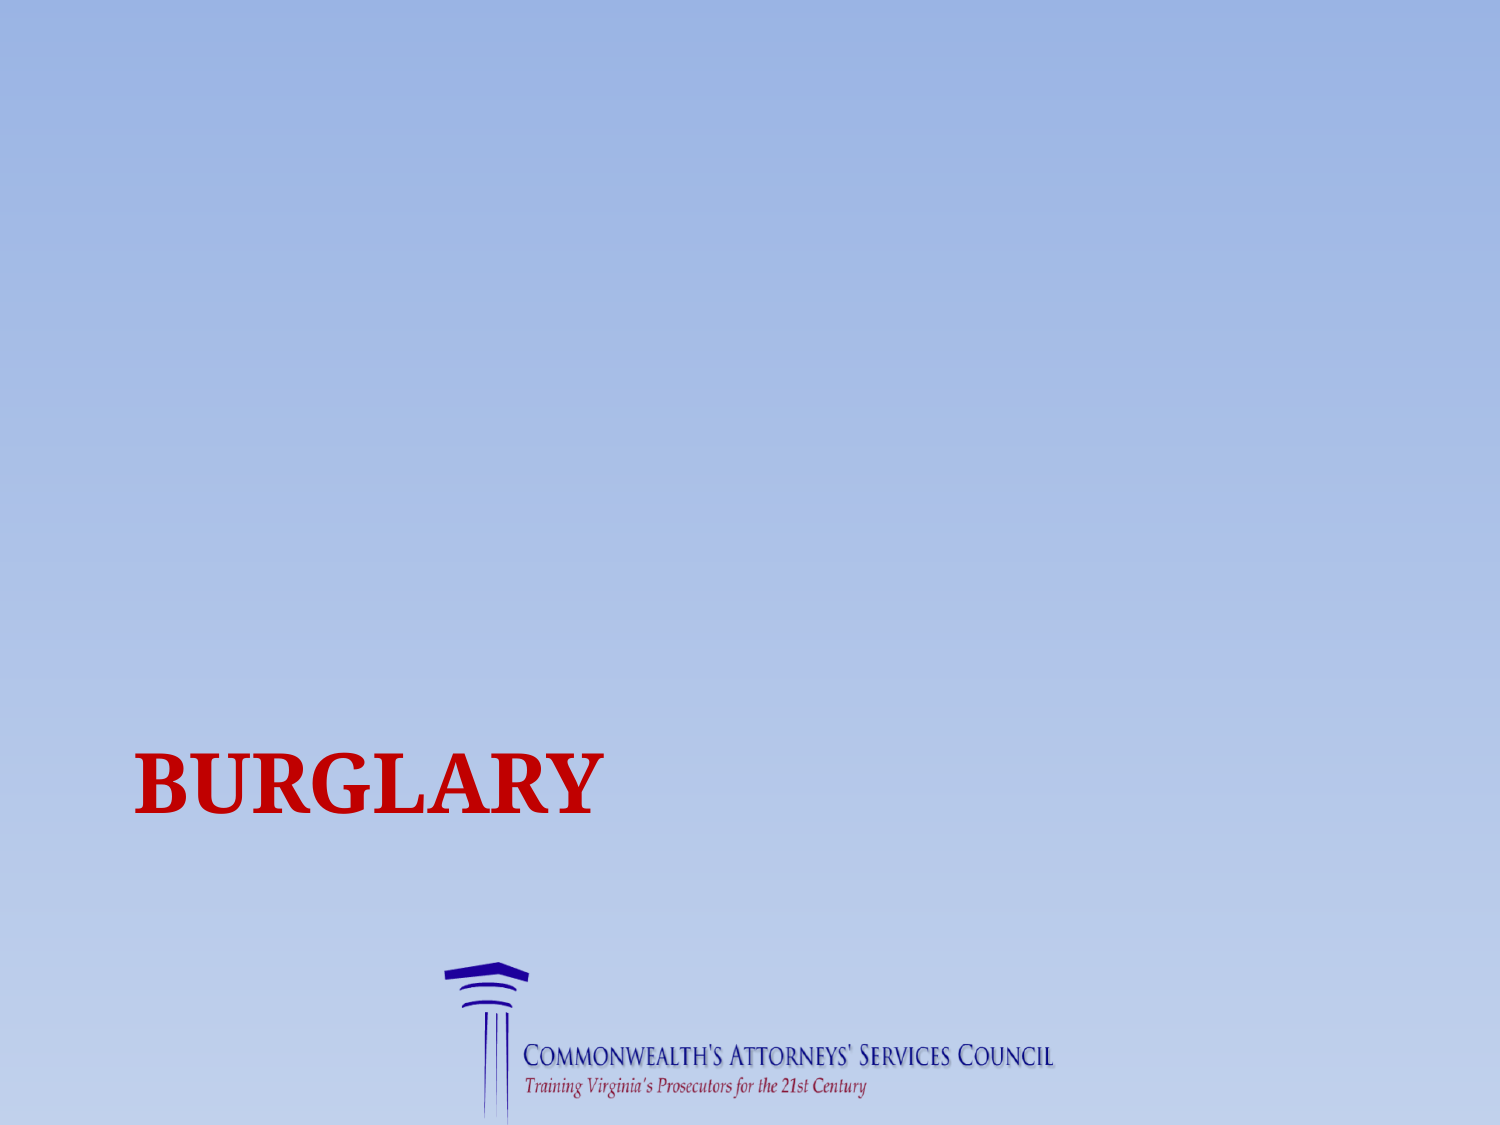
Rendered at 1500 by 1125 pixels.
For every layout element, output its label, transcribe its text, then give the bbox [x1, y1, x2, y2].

title Burglary [118, 722, 1394, 947]
picture [444, 962, 1056, 1125]
